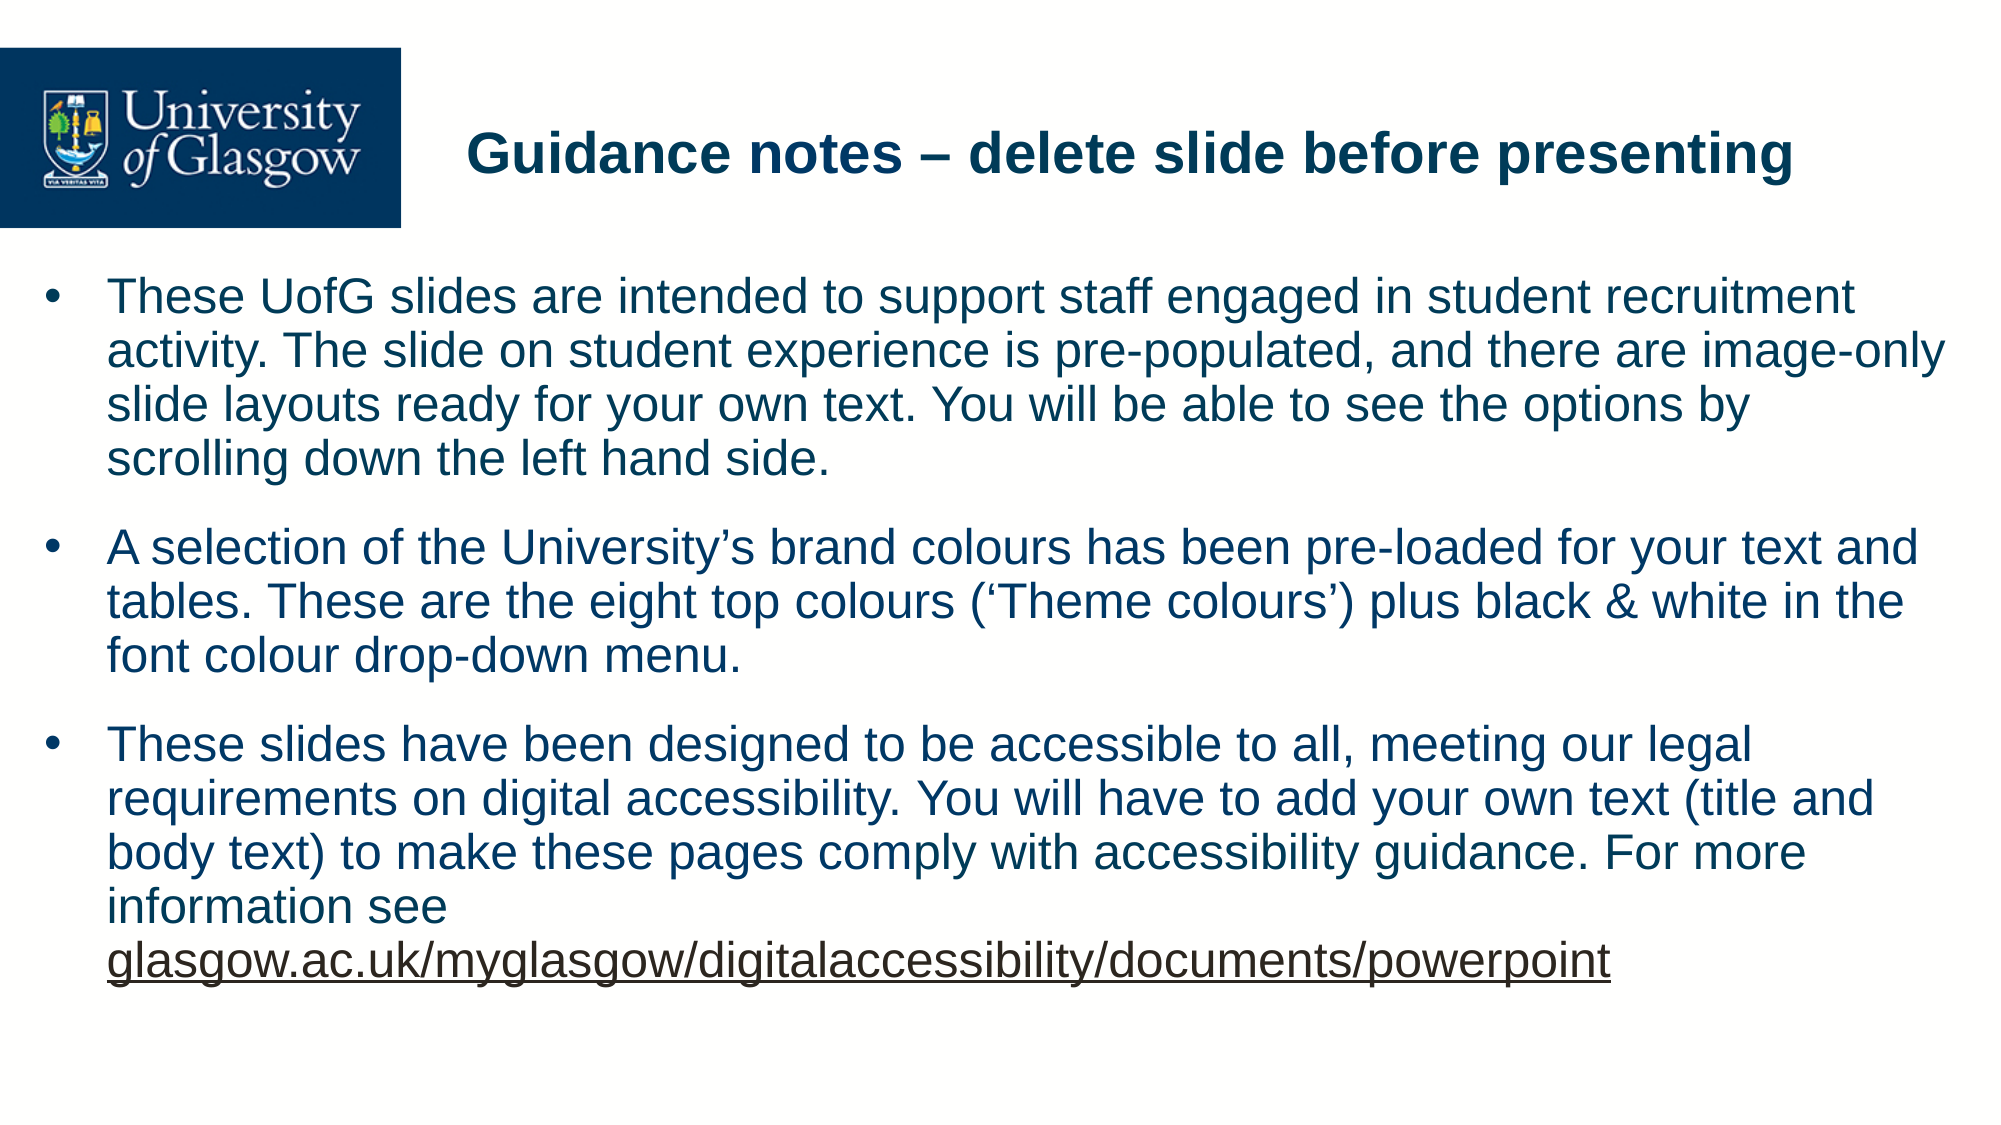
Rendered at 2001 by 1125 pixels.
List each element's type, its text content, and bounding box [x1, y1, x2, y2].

title Guidance notes – delete slide before presenting [451, 115, 1963, 262]
picture [0, 0, 2000, 1125]
list These UofG slides are intended to support staff engaged in student recruitment activity. The slide on student experience is pre-populated, and there are image-only slide layouts ready for your own text. You will be able to see the options by scrolling down the left hand side. A selection of the University’s brand colours has been pre-loaded for your text and tables. These are the eight top colours (‘Theme colours’) plus black & white in the font colour drop-down menu. These slides have been designed to be accessible to all, meeting our legal requirements on digital accessibility. You will have to add your own text (title and body text) to make these pages comply with accessibility guidance. For more information see glasgow.ac.uk/myglasgow/digitalaccessibility/documents/powerpoint [29, 263, 1963, 1105]
